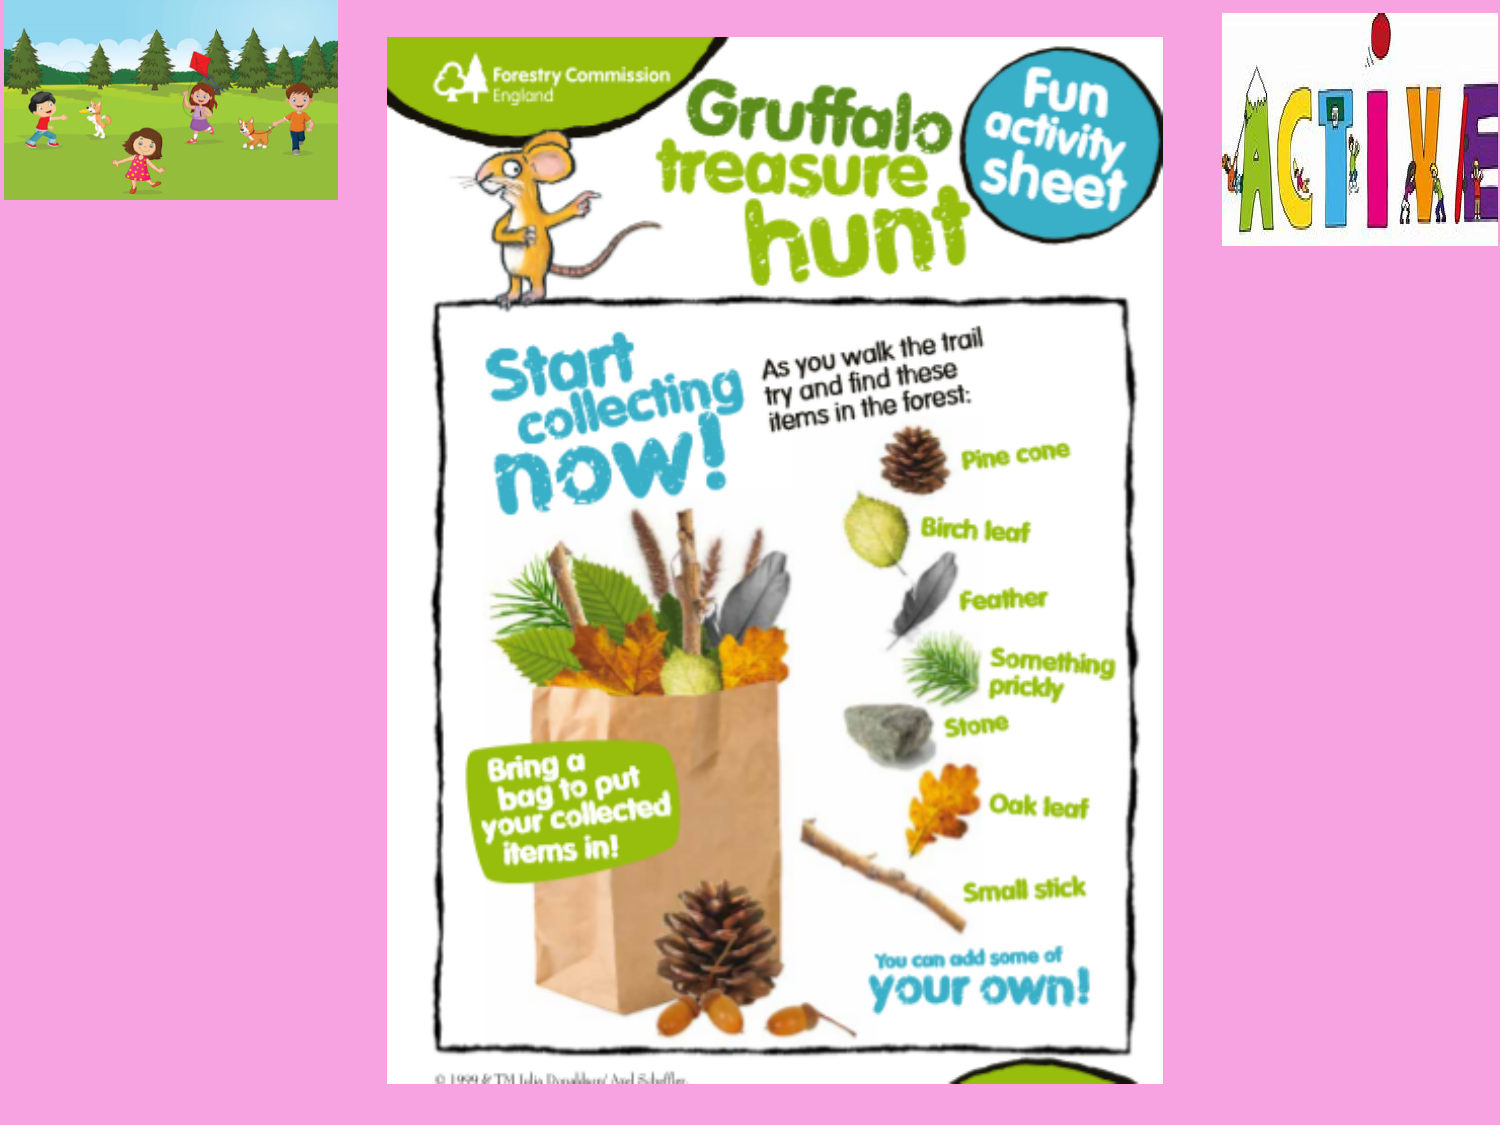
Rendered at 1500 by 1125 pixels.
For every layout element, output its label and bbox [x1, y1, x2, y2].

picture [4, 0, 338, 200]
picture [1222, 13, 1498, 246]
picture [387, 37, 1163, 1084]
